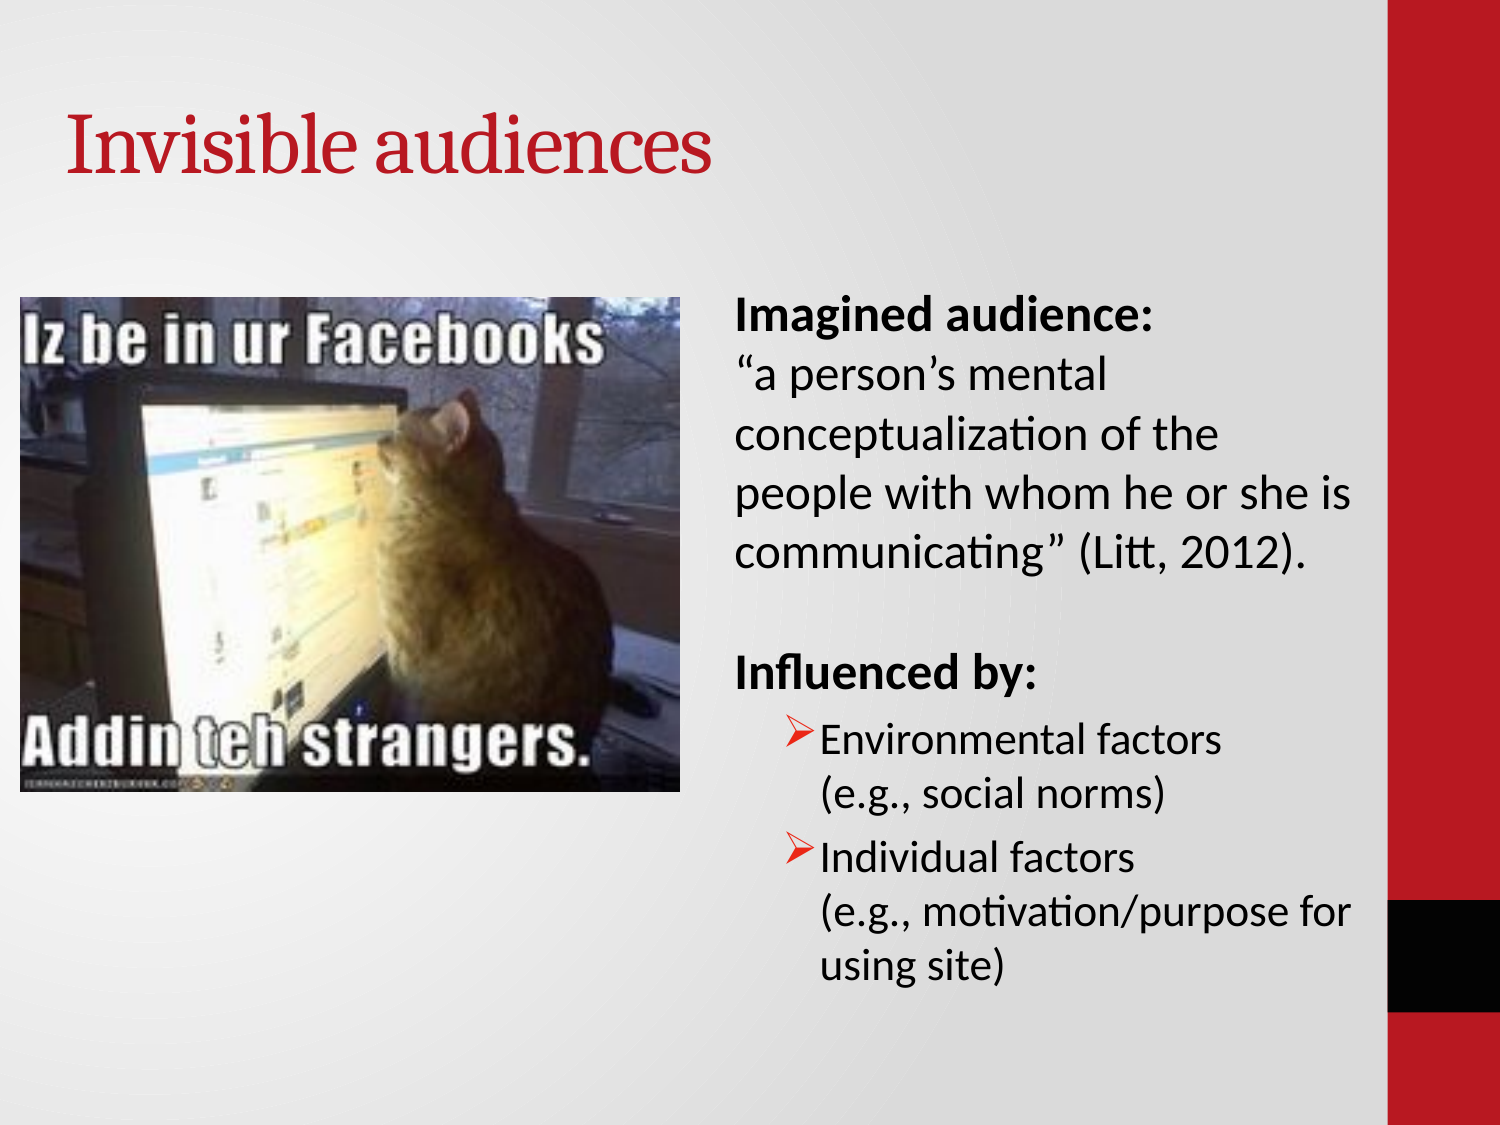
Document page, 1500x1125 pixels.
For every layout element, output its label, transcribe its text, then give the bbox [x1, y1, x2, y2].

picture [19, 296, 680, 793]
title Invisible audiences [50, 45, 1349, 233]
list Imagined audience: “a person’s mental conceptualization of the people with whom he or she is communicating” (Litt, 2012). Influenced by: Environmental factors (e.g., social norms) Individual factors (e.g., motivation/purpose for using site) [700, 271, 1370, 1060]
